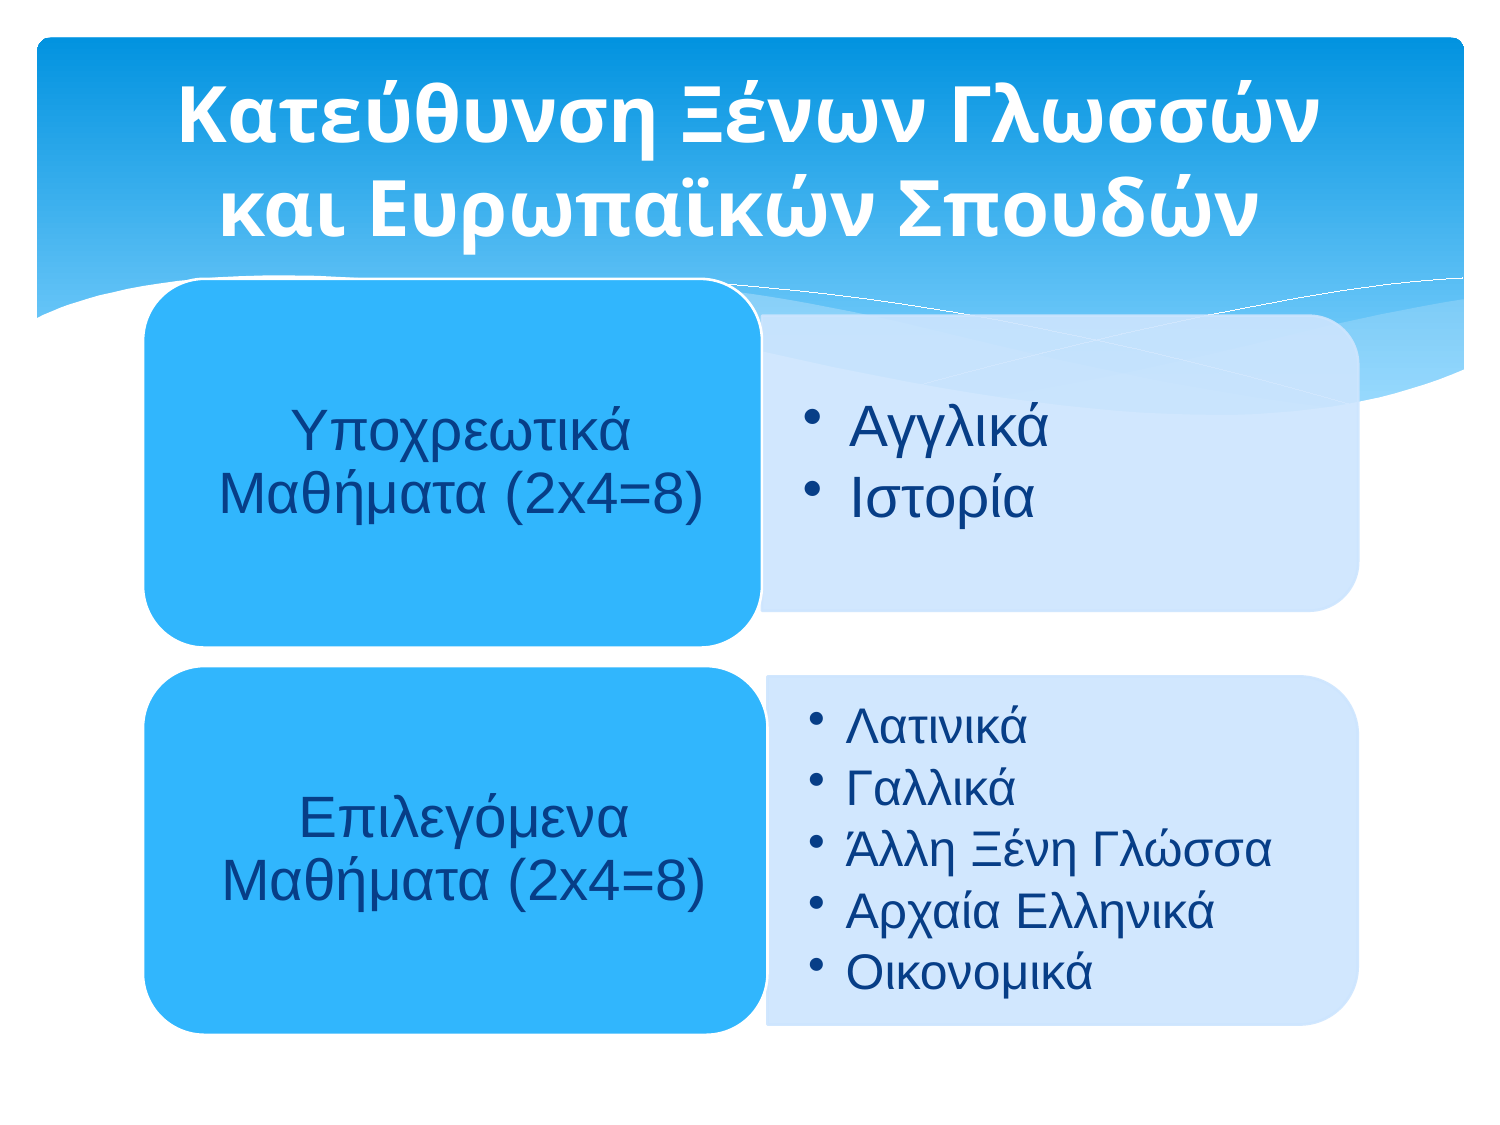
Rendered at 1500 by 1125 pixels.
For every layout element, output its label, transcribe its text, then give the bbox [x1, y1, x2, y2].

title Κατεύθυνση Ξένων Γλωσσών και Ευρωπαϊκών Σπουδών [75, 55, 1425, 261]
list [142, 278, 1359, 1036]
